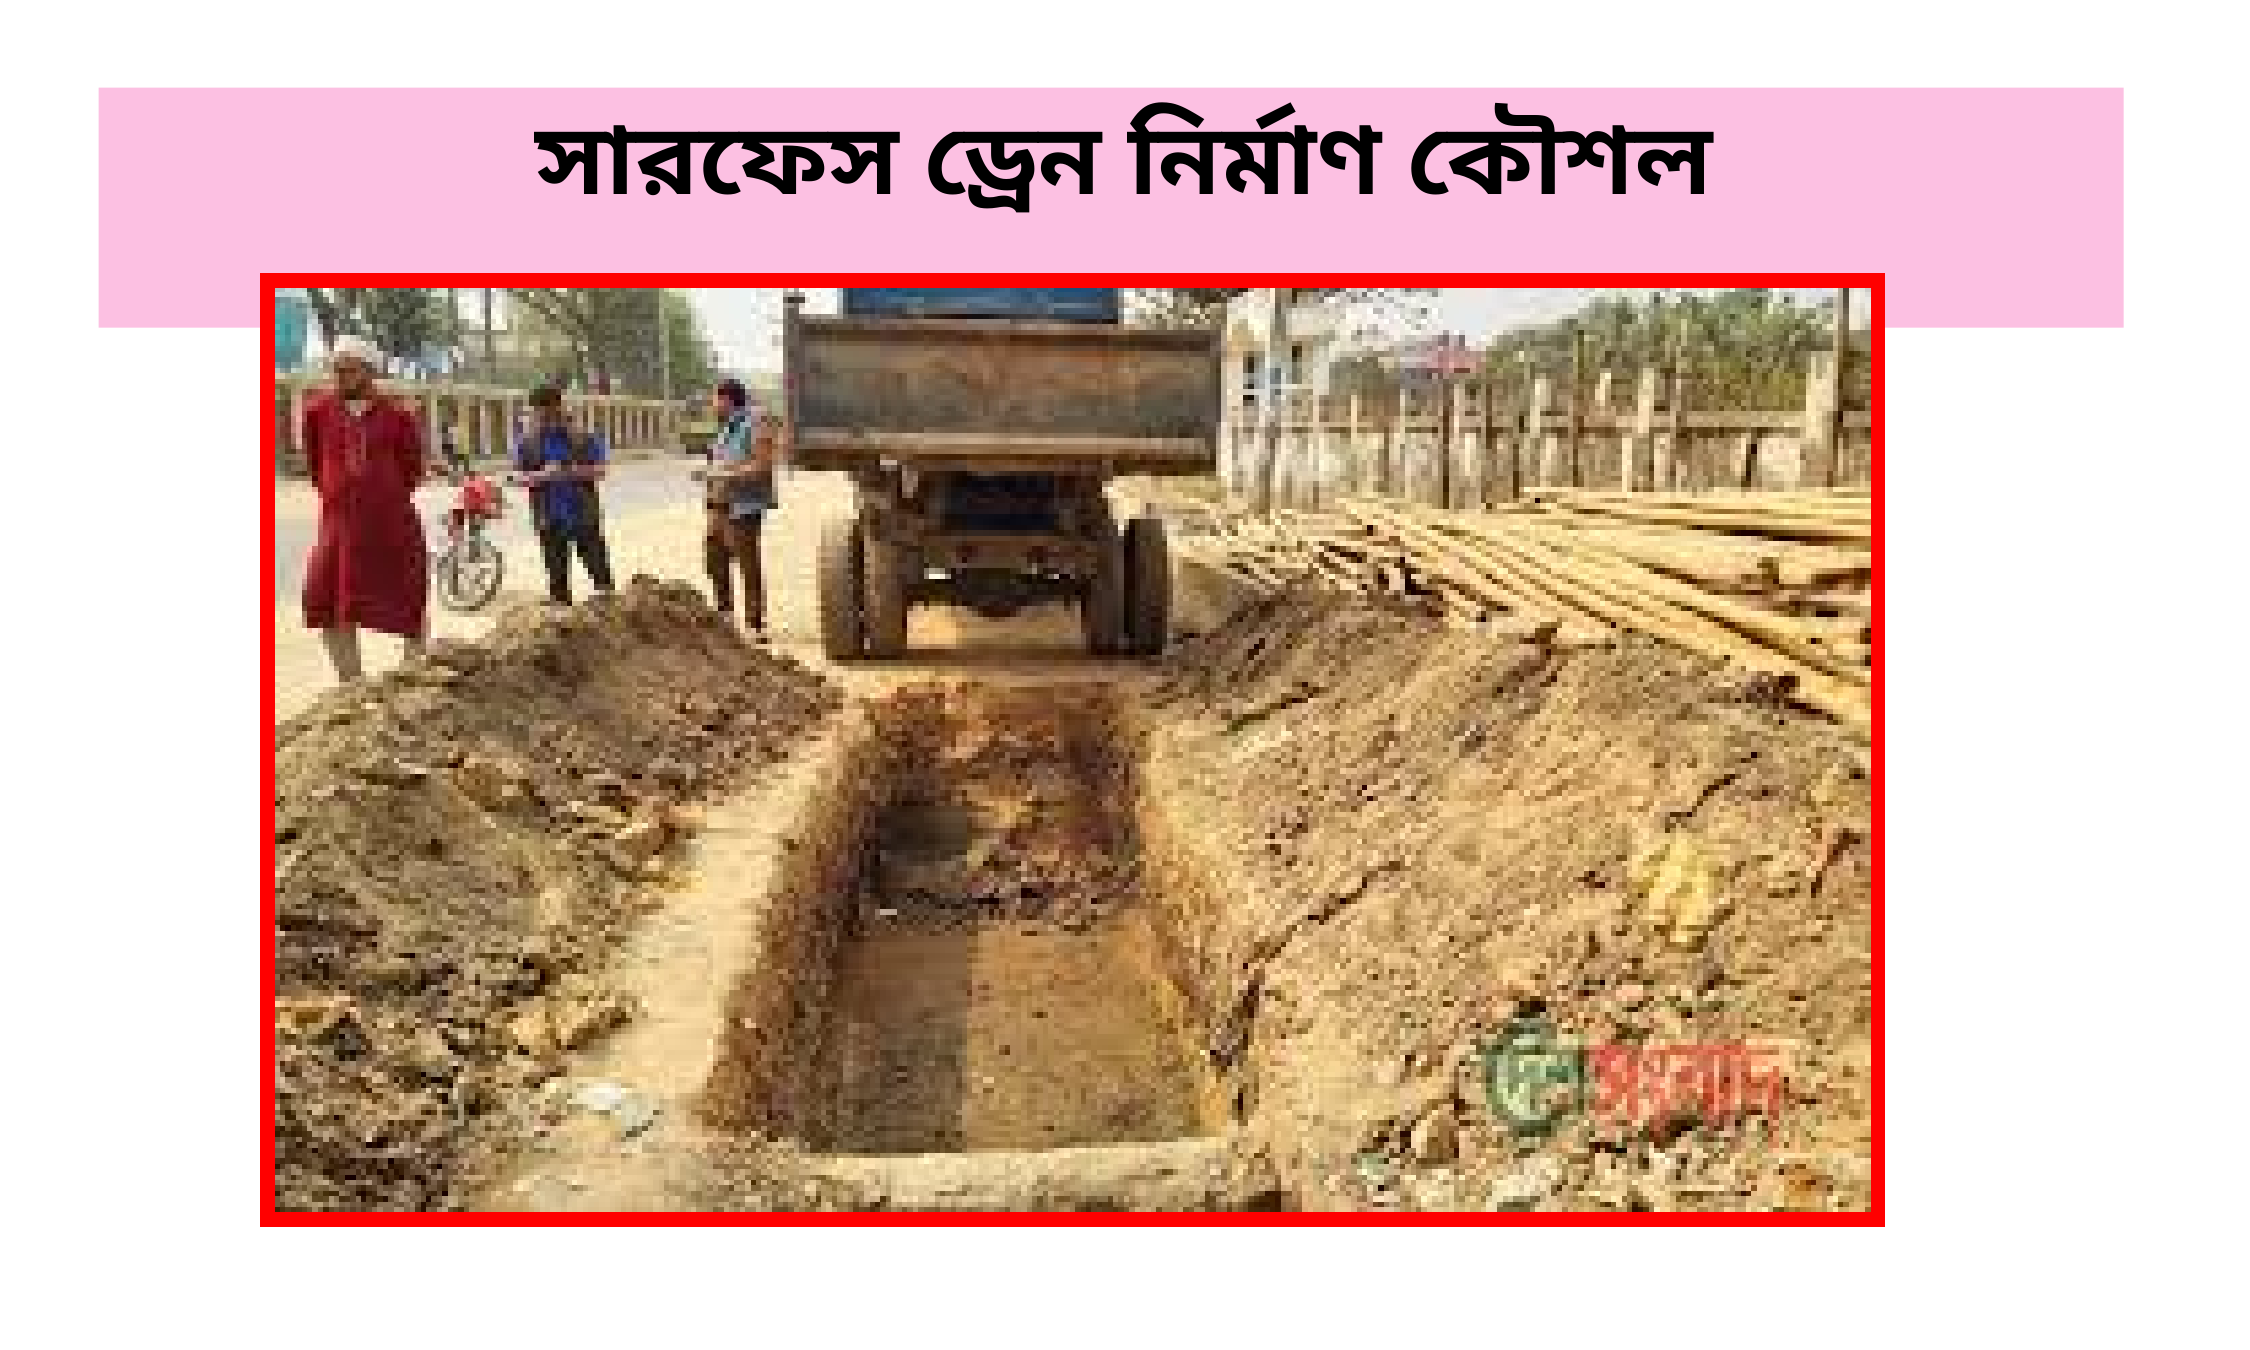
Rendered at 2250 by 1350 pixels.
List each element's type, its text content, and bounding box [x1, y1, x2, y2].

picture [274, 287, 1871, 1213]
title সারফেস ড্রেন নির্মাণ কৌশল [98, 87, 2124, 328]
